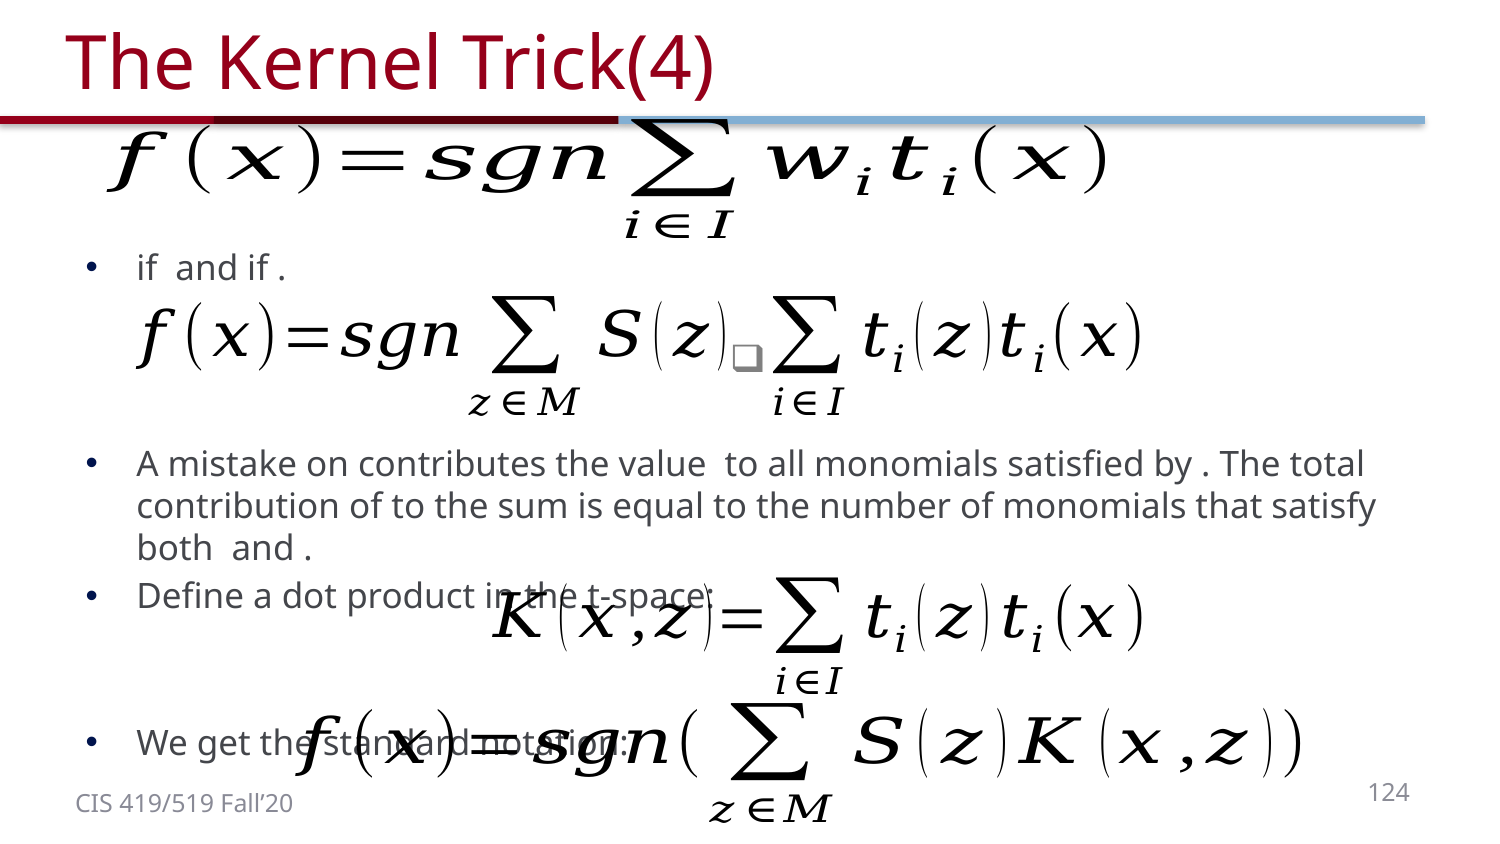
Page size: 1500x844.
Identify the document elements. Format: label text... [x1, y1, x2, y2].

title The Kernel Trick(4) [50, 2, 1401, 117]
slide_number 124 [1074, 770, 1425, 816]
